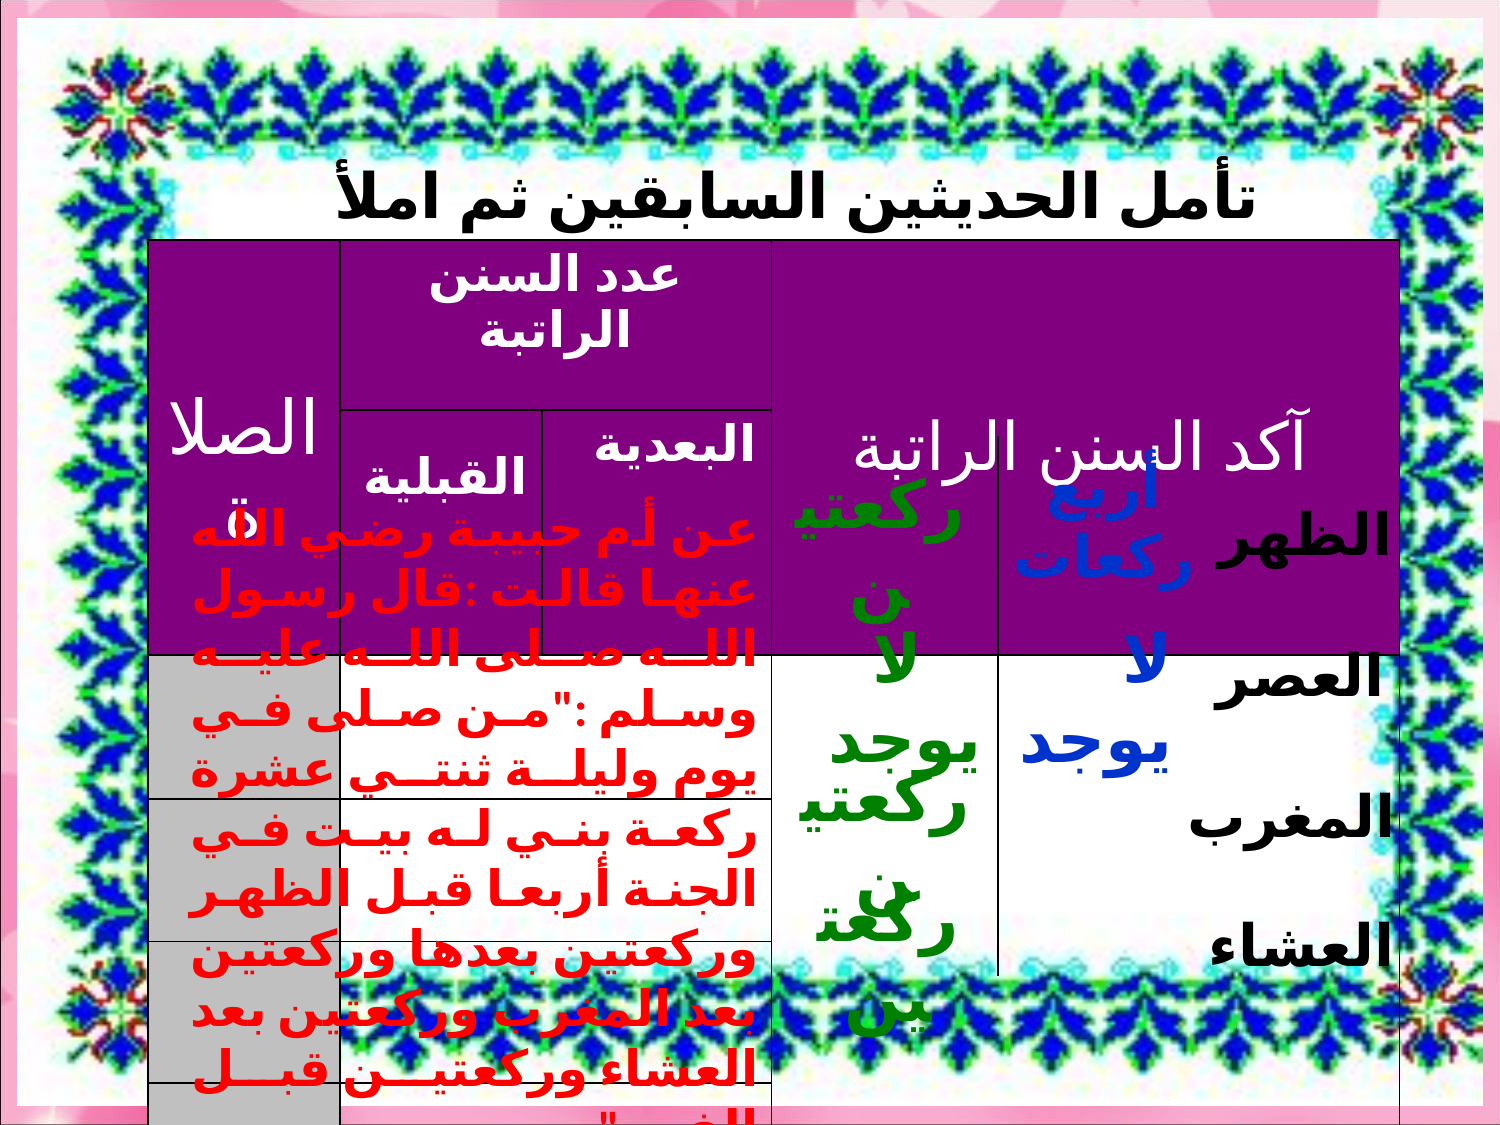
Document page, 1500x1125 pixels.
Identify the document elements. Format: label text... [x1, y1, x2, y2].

picture [0, 0, 1500, 1125]
table_cell [149, 1117, 175, 1125]
table_cell [774, 1117, 1399, 1125]
text_box عن أم حبيبة رضي الله عنها قالت :قال رسول الله صلى الله عليه وسلم :"من صلى في يوم وليلة ثنتي عشرة ركعة بني له بيت في الجنة أربعا قبل الظهر وركعتين بعدها وركعتين بعد المغرب وركعتين بعد العشاء وركعتين قبل الفجر". [175, 1117, 774, 1125]
